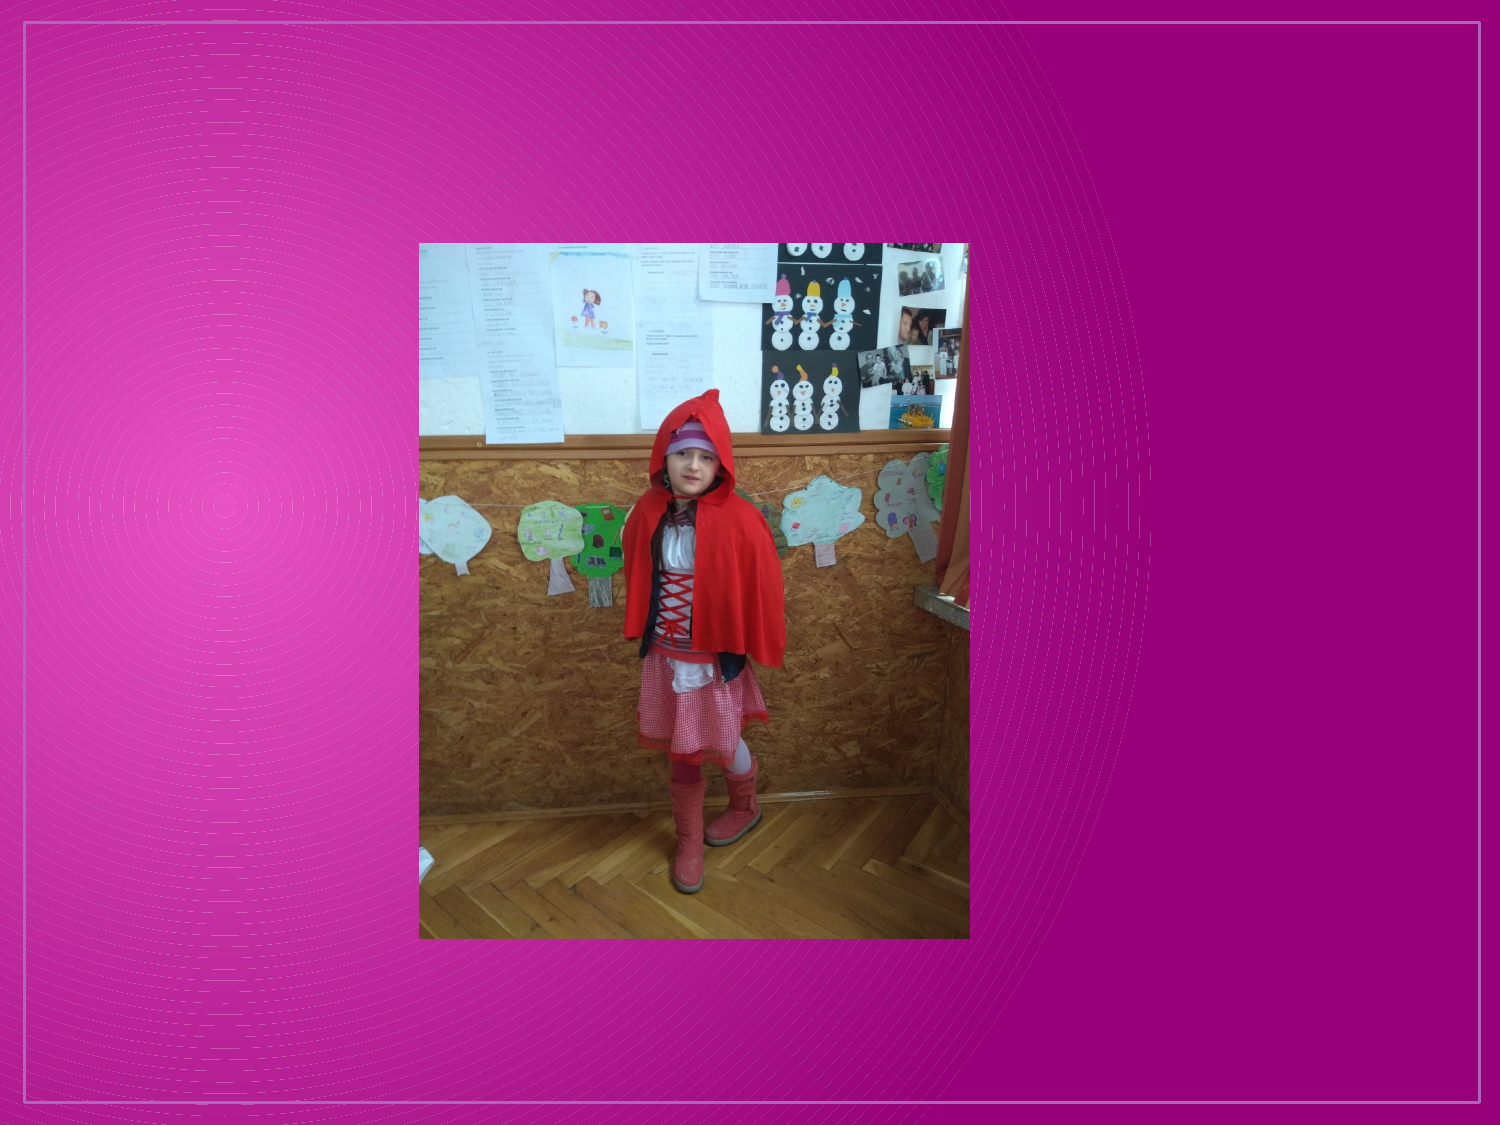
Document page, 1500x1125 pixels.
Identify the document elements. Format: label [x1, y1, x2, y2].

list [418, 243, 971, 940]
